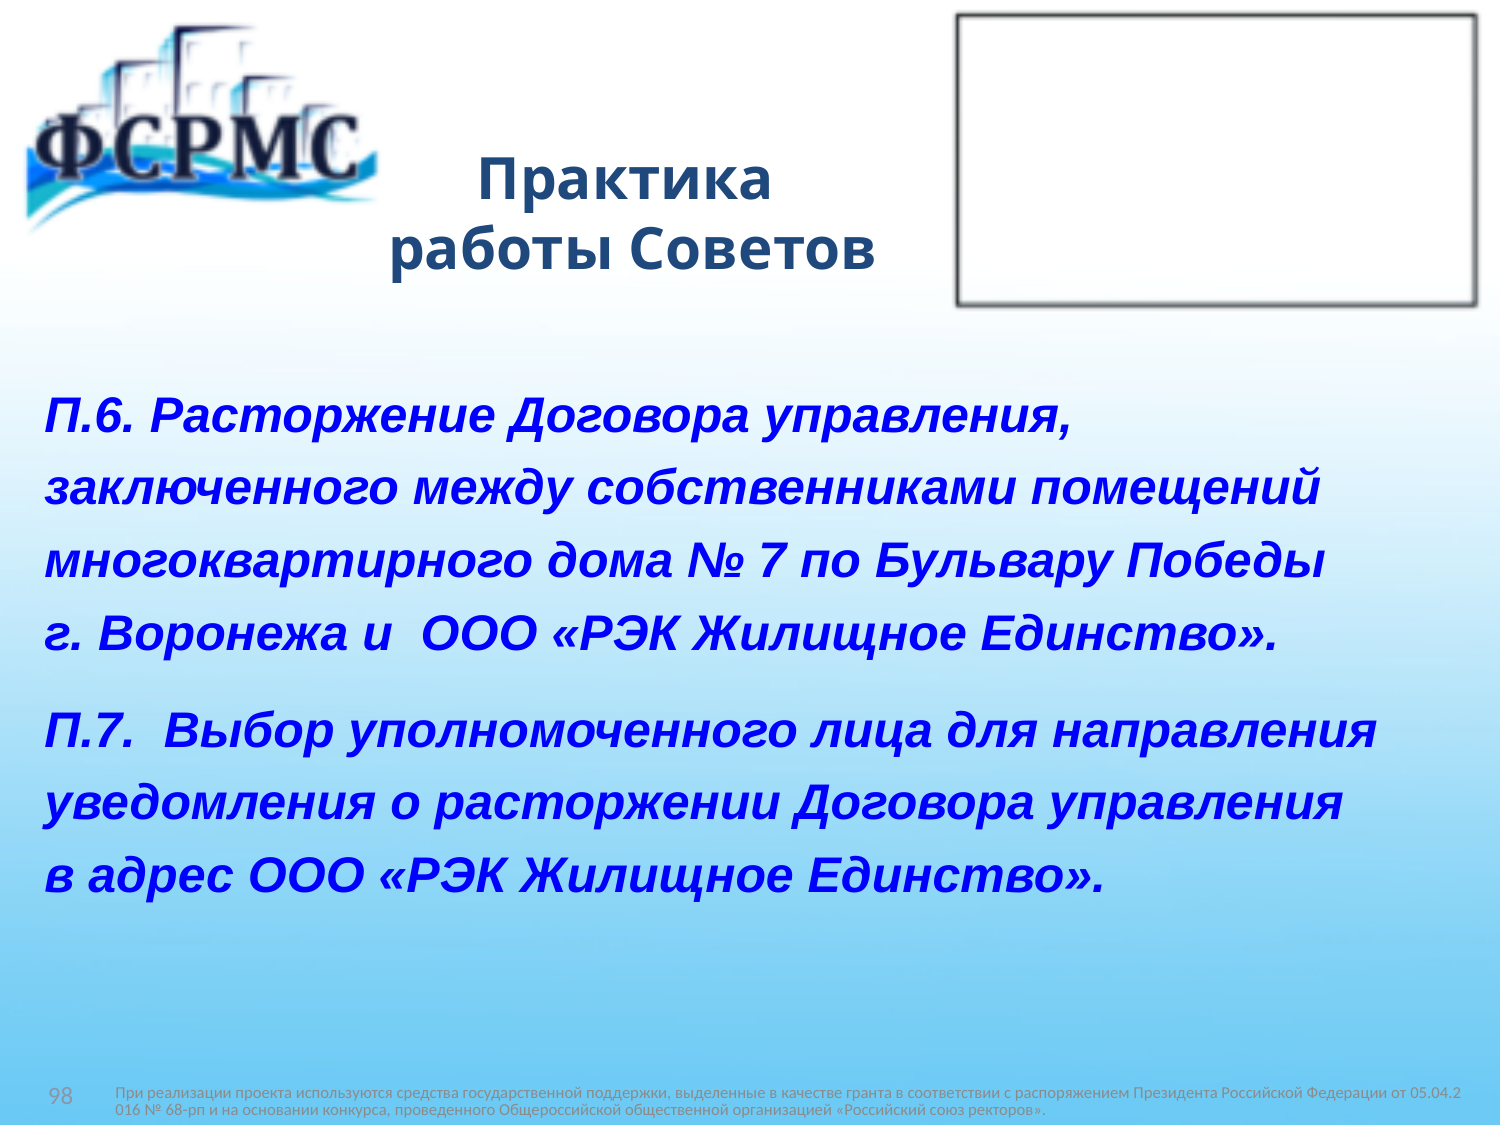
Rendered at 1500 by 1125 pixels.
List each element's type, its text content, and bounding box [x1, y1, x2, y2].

slide_number 98 [17, 1065, 89, 1125]
picture [0, 0, 1500, 1125]
list П.6. Расторжение Договора управления, заключенного между собственниками помещений многоквартирного дома № 7 по Бульвару Победы г. Воронежа и ООО «РЭК Жилищное Единство». П.7. Выбор уполномоченного лица для направления уведомления о расторжении Договора управления в адрес ООО «РЭК Жилищное Единство». [29, 375, 1483, 1047]
title Практика работы Советов [304, 117, 961, 305]
footer При реализации проекта используются средства государственной поддержки, выделенные в качестве гранта в соответствии c распоряжением Президента Российской Федерации от 05.04.2016 № 68-рп и на основании конкурса, проведенного Общероссийской общественной организацией «Российский союз ректоров». [100, 1062, 1483, 1122]
